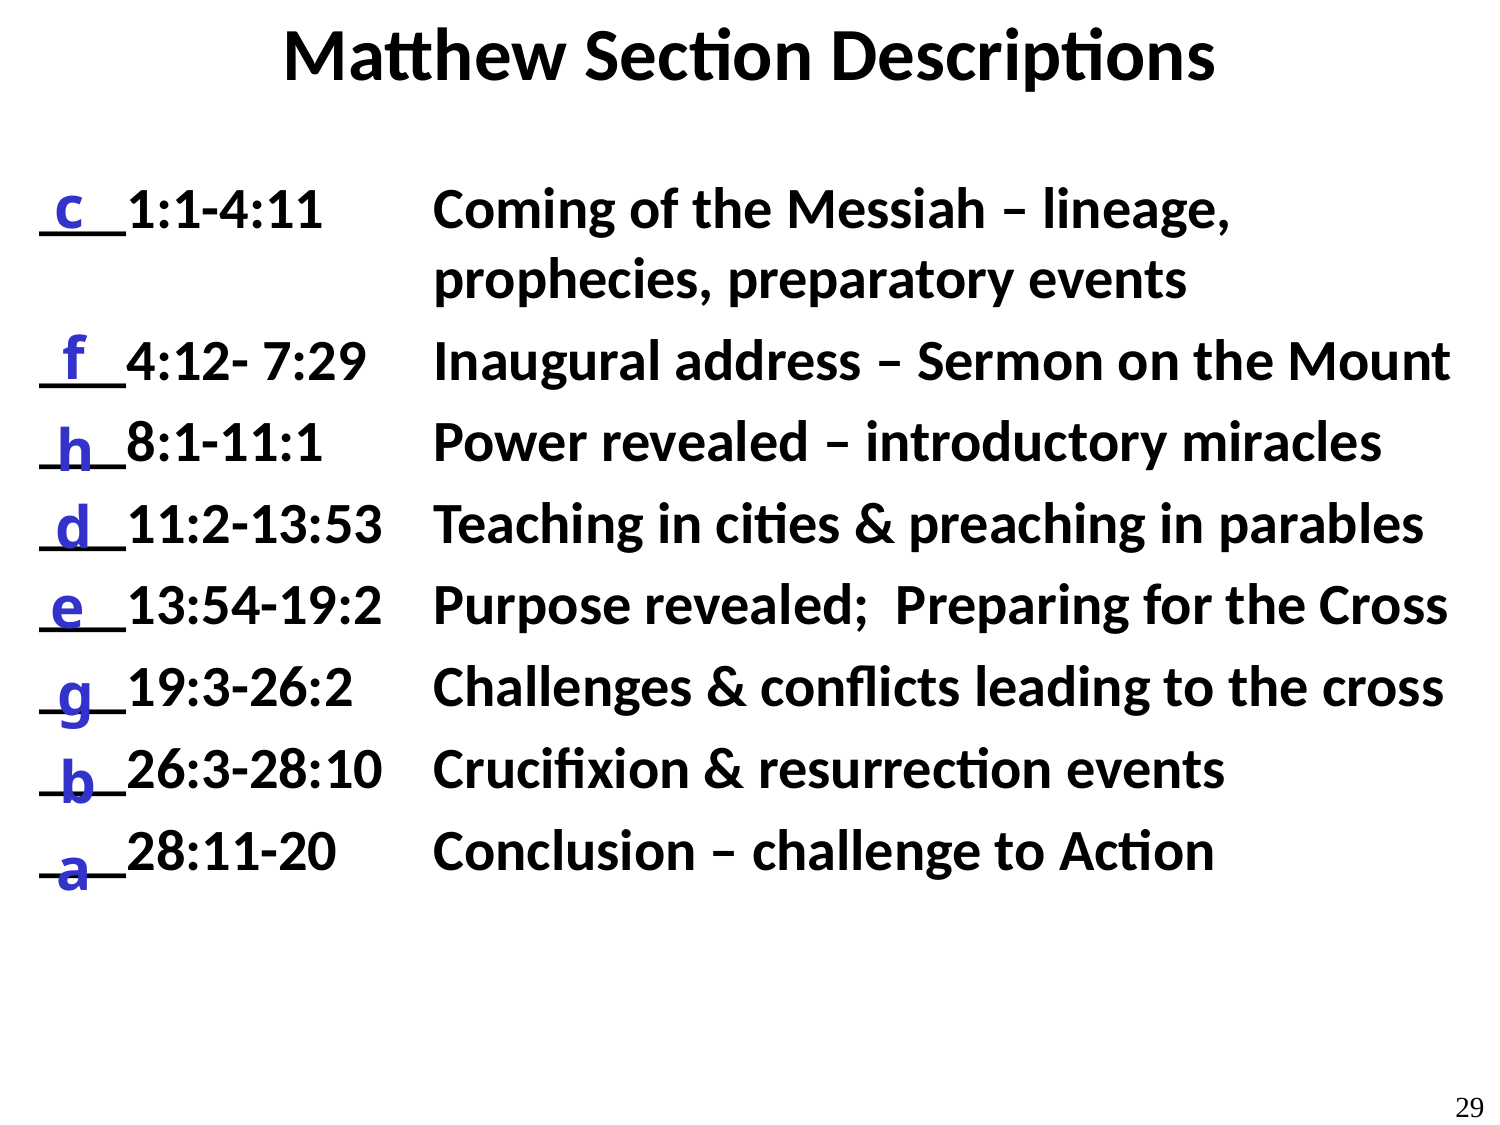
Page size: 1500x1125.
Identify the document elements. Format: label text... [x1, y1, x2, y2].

text_box h [41, 405, 110, 491]
list ___1:1-4:11 Coming of the Messiah – lineage, prophecies, preparatory events ___4:12- 7:29 Inaugural address – Sermon on the Mount ___8:1-11:1 Power revealed – introductory miracles ___11:2-13:53 Teaching in cities & preaching in parables ___13:54-19:2 Purpose revealed; Preparing for the Cross ___19:3-26:2 Challenges & conflicts leading to the cross ___26:3-28:10 Crucifixion & resurrection events ___28:11-20 Conclusion – challenge to Action [24, 162, 1488, 1076]
title Matthew Section Descriptions [112, 0, 1388, 100]
text_box f [48, 314, 101, 399]
text_box e [35, 562, 100, 648]
text_box c [39, 162, 100, 248]
text_box a [41, 825, 107, 910]
text_box b [44, 737, 112, 823]
text_box d [40, 483, 108, 568]
text_box g [42, 650, 110, 735]
slide_number 29 [1187, 1087, 1500, 1125]
